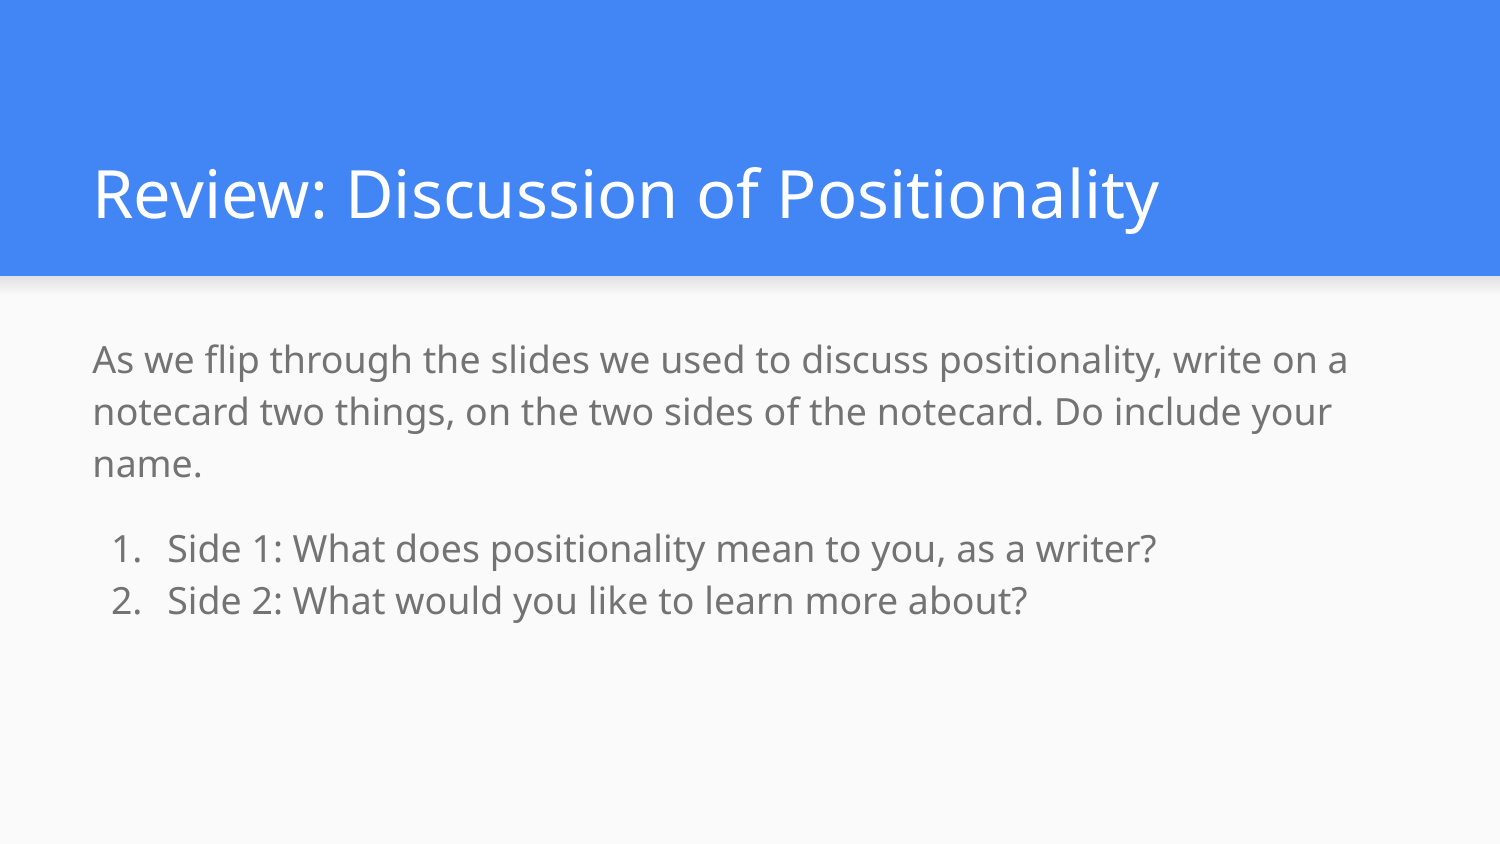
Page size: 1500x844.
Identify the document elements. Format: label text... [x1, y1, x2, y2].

title Review: Discussion of Positionality [77, 121, 1427, 248]
list As we flip through the slides we used to discuss positionality, write on a notecard two things, on the two sides of the notecard. Do include your name. Side 1: What does positionality mean to you, as a writer? Side 2: What would you like to learn more about? [77, 314, 1427, 760]
